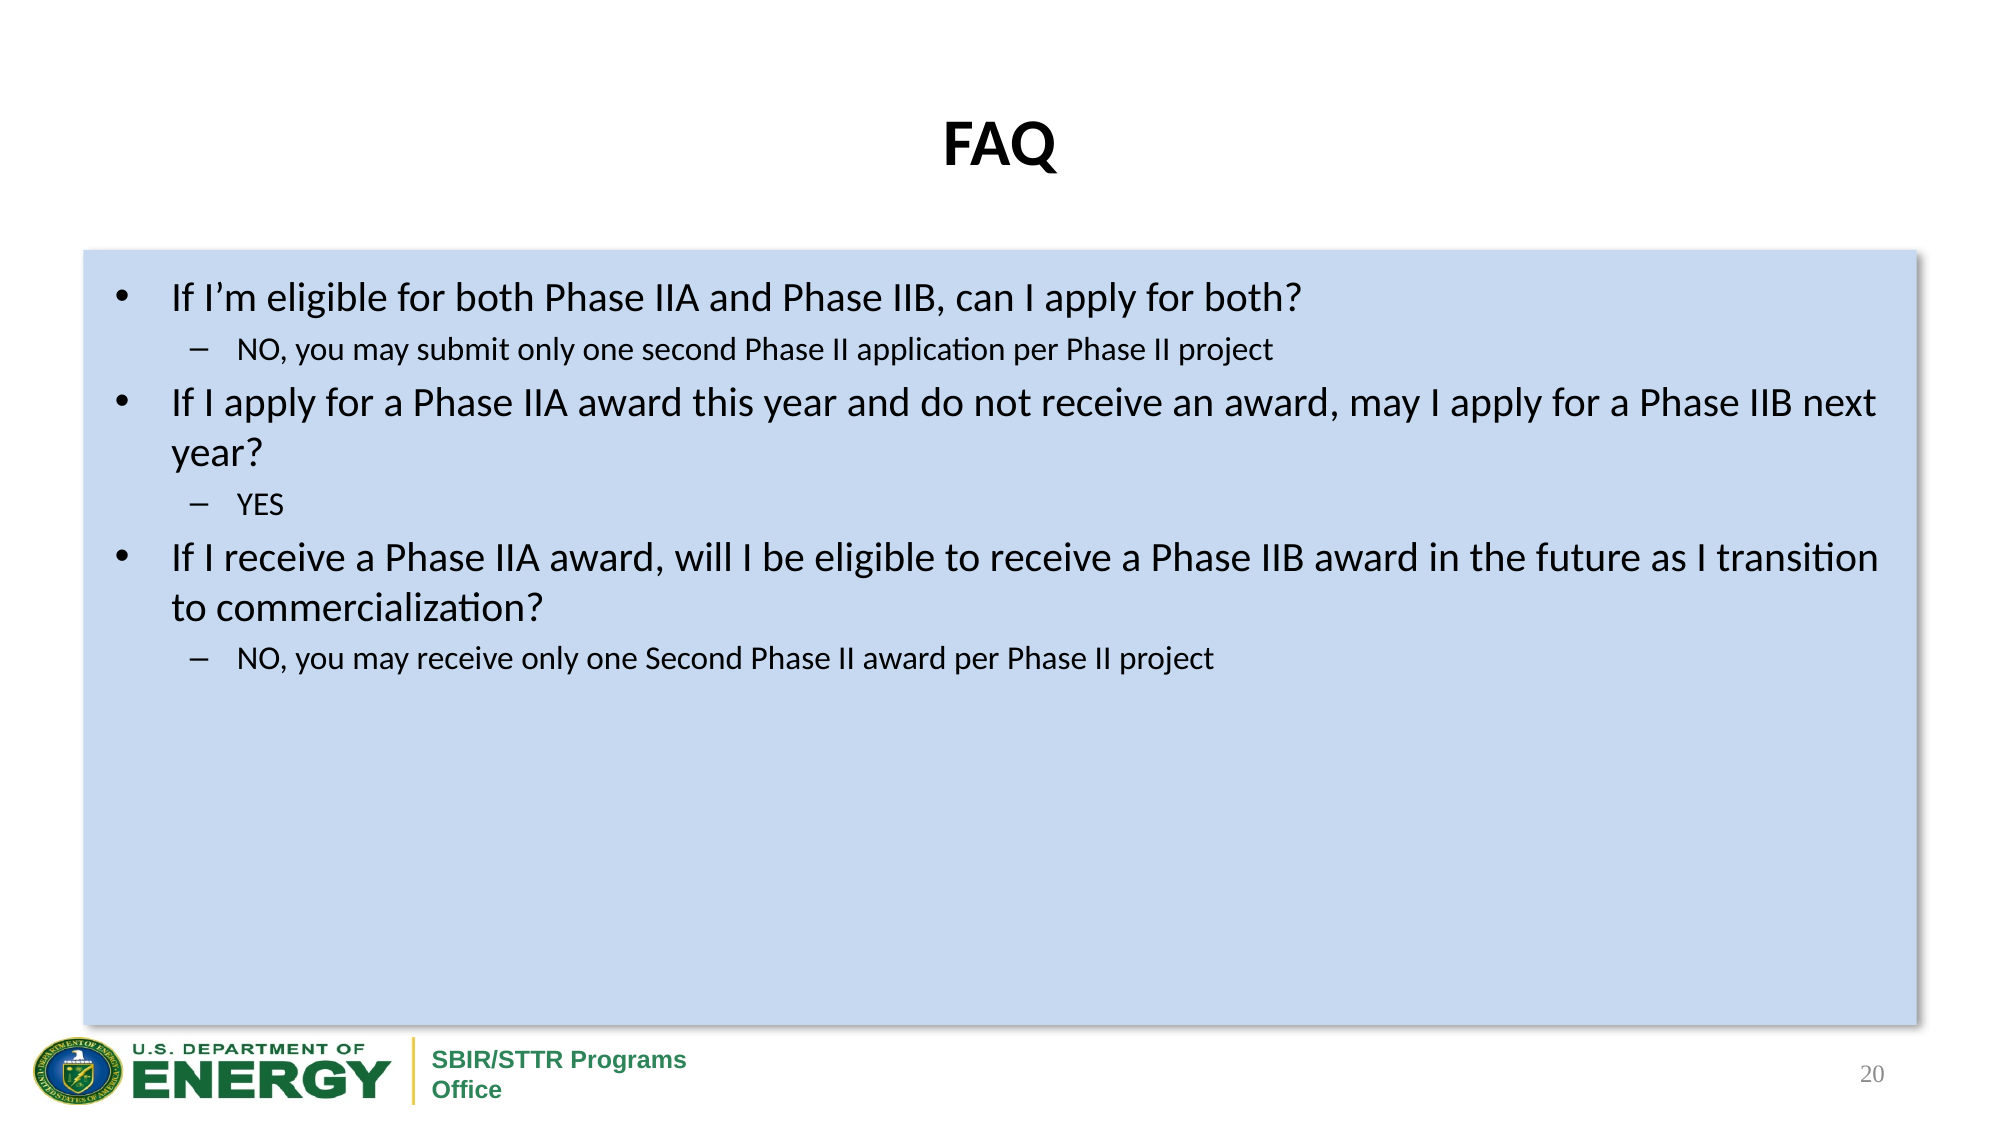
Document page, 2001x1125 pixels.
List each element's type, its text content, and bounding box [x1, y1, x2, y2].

title FAQ [99, 45, 1900, 233]
list If I’m eligible for both Phase IIA and Phase IIB, can I apply for both? NO, you may submit only one second Phase II application per Phase II project If I apply for a Phase IIA award this year and do not receive an award, may I apply for a Phase IIB next year? YES If I receive a Phase IIA award, will I be eligible to receive a Phase IIB award in the future as I transition to commercialization? NO, you may receive only one Second Phase II award per Phase II project [99, 262, 1900, 1005]
slide_number 20 [1583, 1042, 1900, 1103]
picture [33, 1037, 416, 1105]
